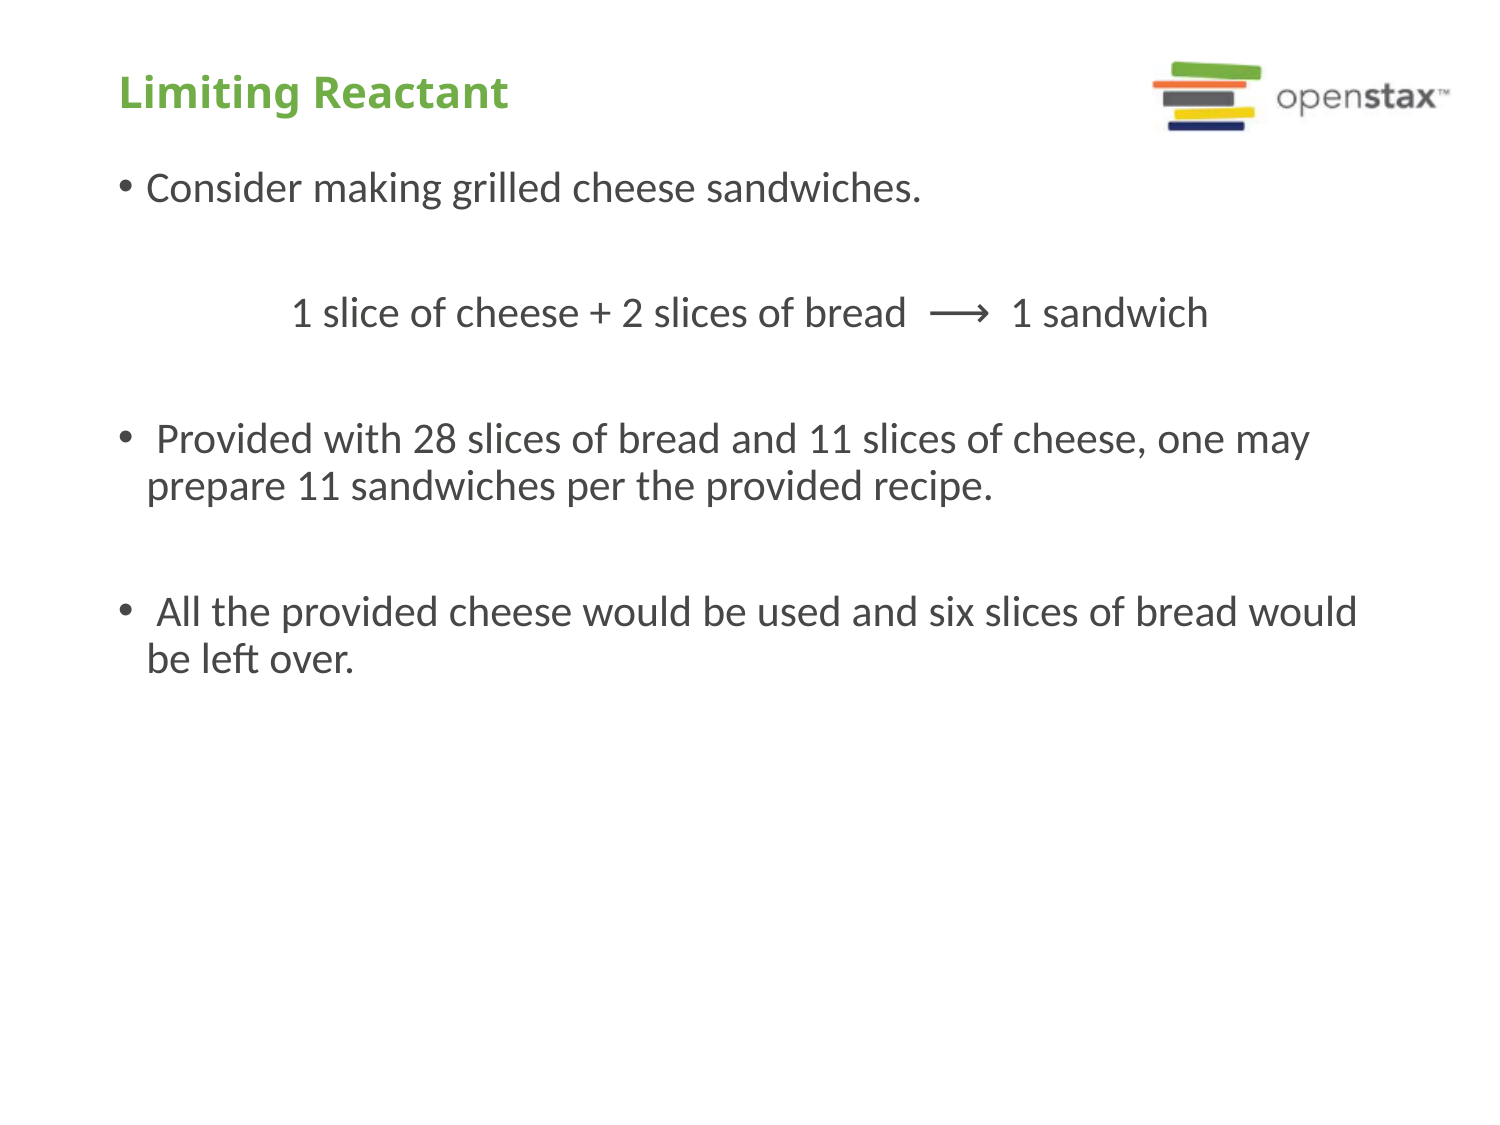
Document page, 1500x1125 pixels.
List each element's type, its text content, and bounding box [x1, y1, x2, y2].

list Consider making grilled cheese sandwiches. 1 slice of cheese + 2 slices of bread ⟶ 1 sandwich Provided with 28 slices of bread and 11 slices of cheese, one may prepare 11 sandwiches per the provided recipe. All the provided cheese would be used and six slices of bread would be left over. [103, 156, 1397, 967]
picture [1151, 59, 1452, 134]
title Limiting Reactant [103, 59, 1397, 130]
